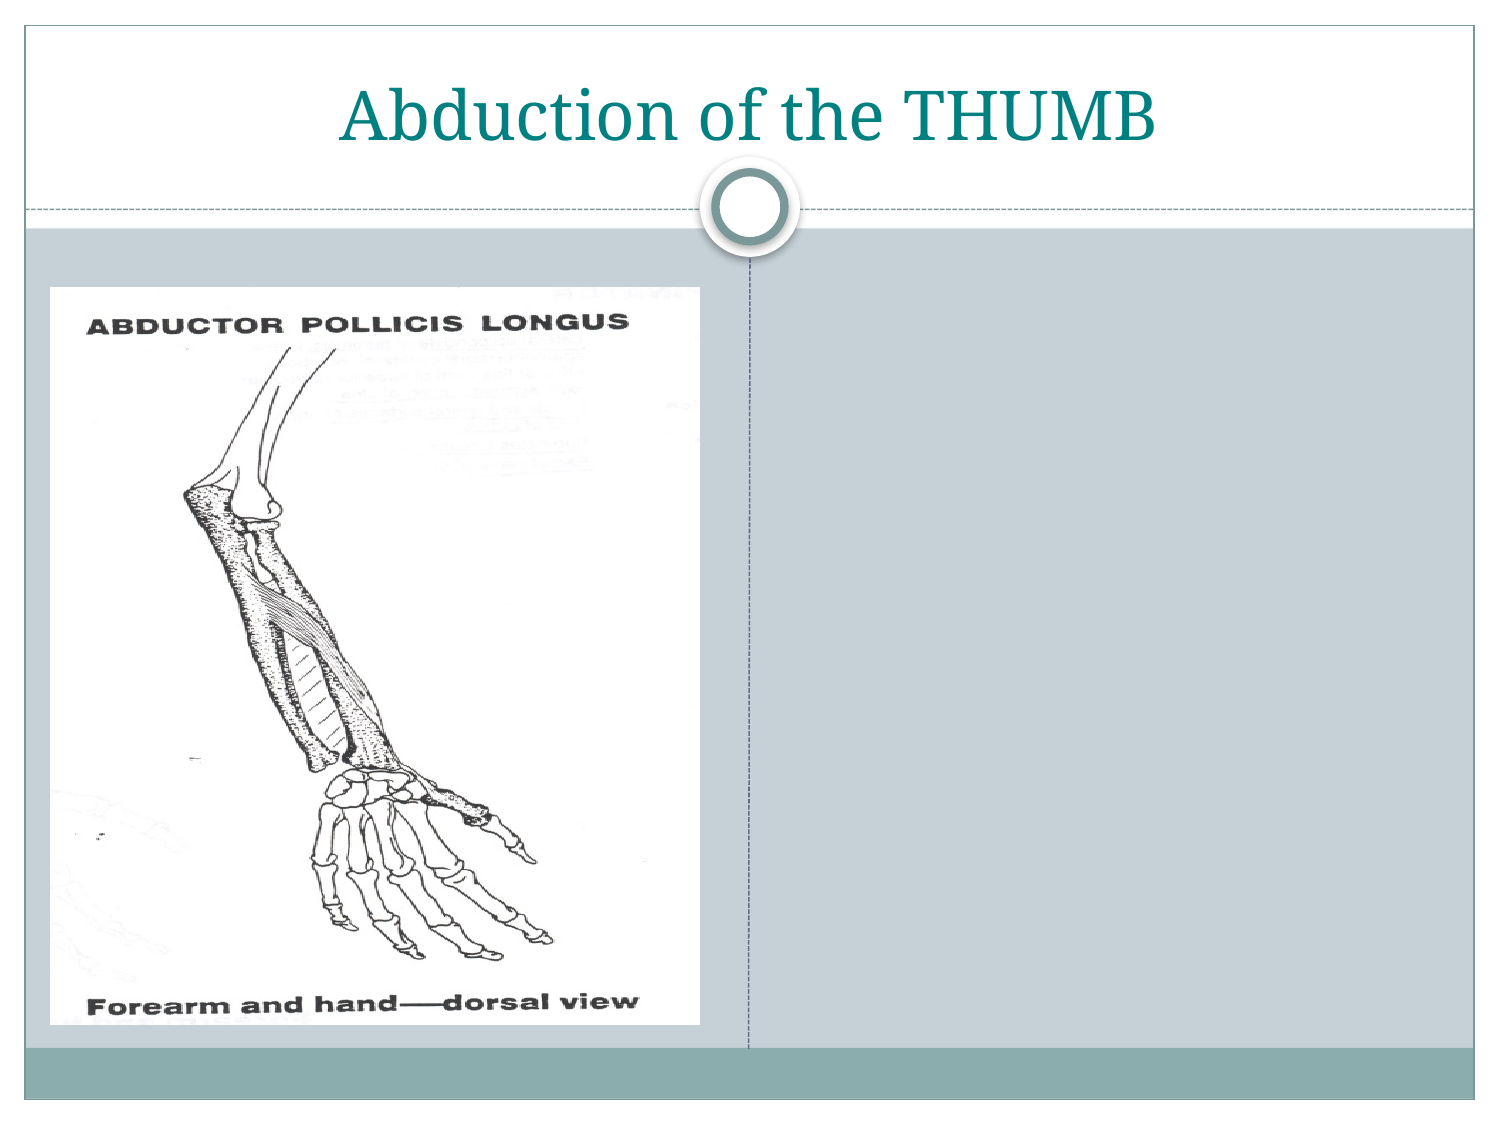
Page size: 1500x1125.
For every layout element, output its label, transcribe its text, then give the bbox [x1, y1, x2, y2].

title Abduction of the THUMB [49, 37, 1450, 162]
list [49, 287, 701, 1026]
